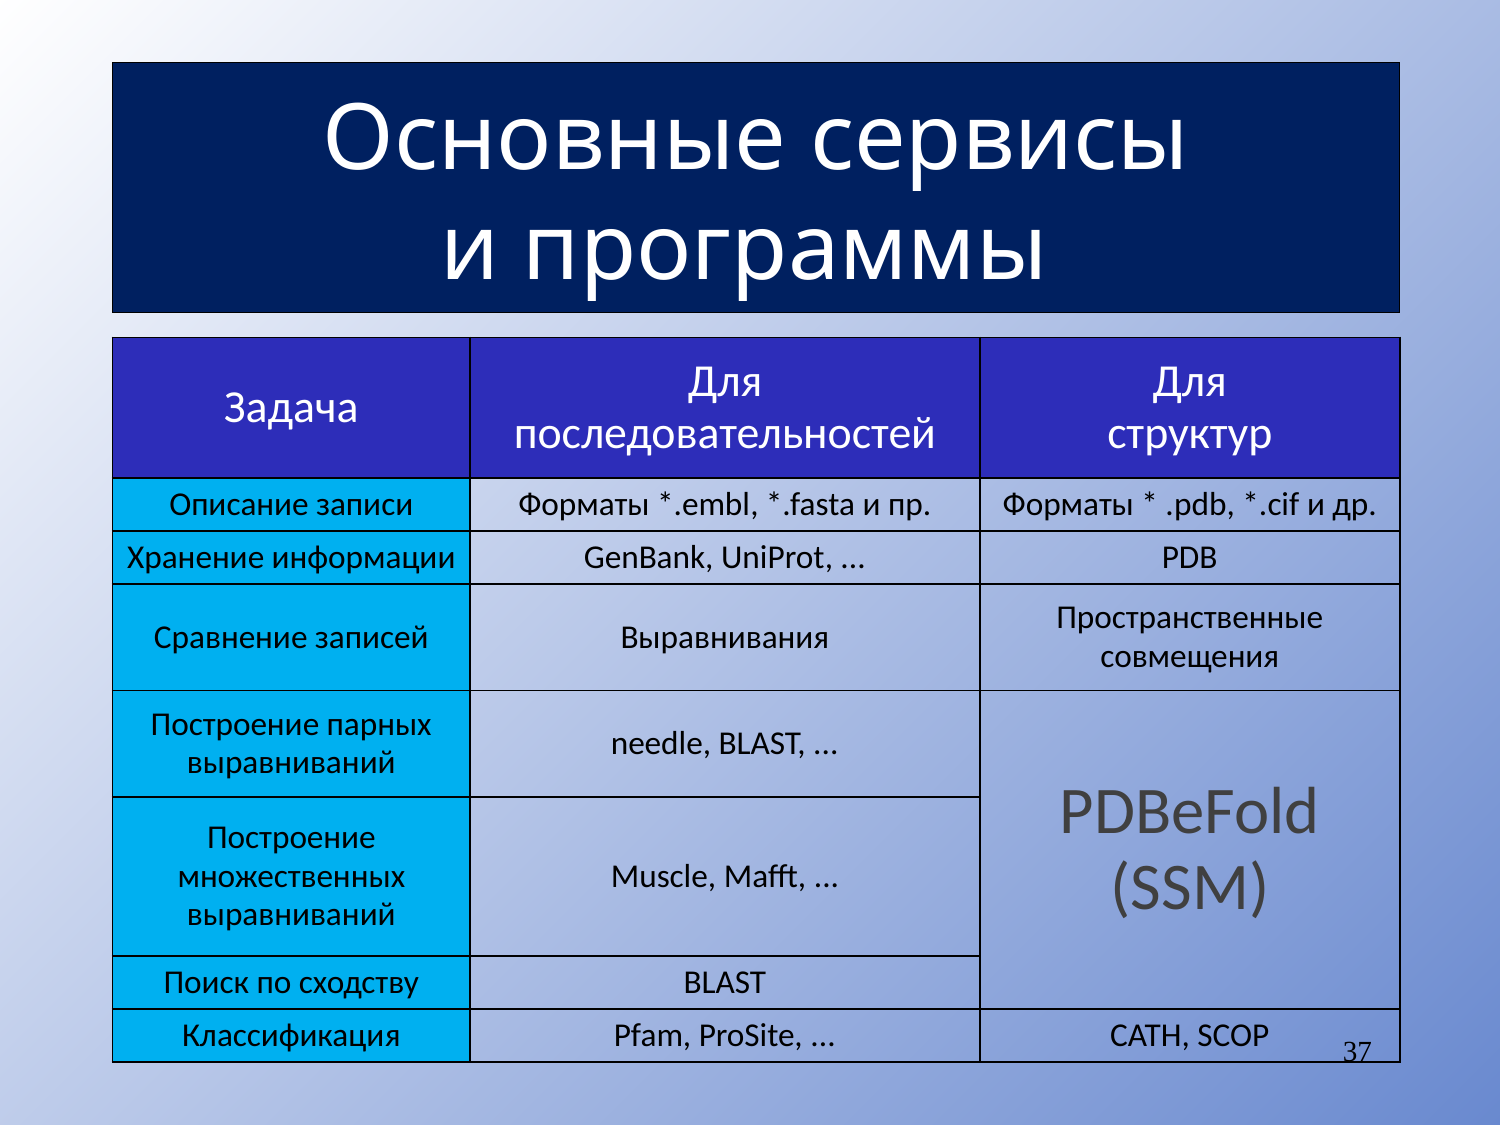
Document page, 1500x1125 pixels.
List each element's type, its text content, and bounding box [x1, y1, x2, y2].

table_cell CATH, SCOP [981, 1010, 1399, 1061]
table_cell Поиск по сходству [113, 957, 469, 1008]
table_cell Описание записи [113, 479, 469, 530]
table_cell Пространственные совмещения [981, 585, 1399, 690]
table_cell Форматы * .pdb, *.cif и др. [981, 479, 1399, 530]
table_cell Построение множественных выравниваний [113, 798, 469, 955]
table_cell Хранение информации [113, 532, 469, 583]
table_cell Построение парных выравниваний [113, 691, 469, 796]
table_cell Сравнение записей [113, 585, 469, 690]
table_cell Классификация [113, 1010, 469, 1061]
table_header Для последовательностей [471, 338, 979, 477]
table_cell BLAST [471, 957, 979, 1008]
slide_number 37 [1074, 1024, 1388, 1101]
table_cell PDBeFold (SSM) [981, 691, 1399, 1008]
table_cell Выравнивания [471, 585, 979, 690]
table_cell PDB [981, 532, 1399, 583]
title Основные сервисы и программы [112, 62, 1400, 313]
table_header Задача [113, 338, 469, 477]
table_cell Форматы *.embl, *.fasta и пр. [471, 479, 979, 530]
table_cell Muscle, Mafft, ... [471, 798, 979, 955]
table_cell Pfam, ProSite, ... [471, 1010, 979, 1061]
table_header Для структур [981, 338, 1399, 477]
table_cell GenBank, UniProt, ... [471, 532, 979, 583]
table_cell needle, BLAST, ... [471, 691, 979, 796]
